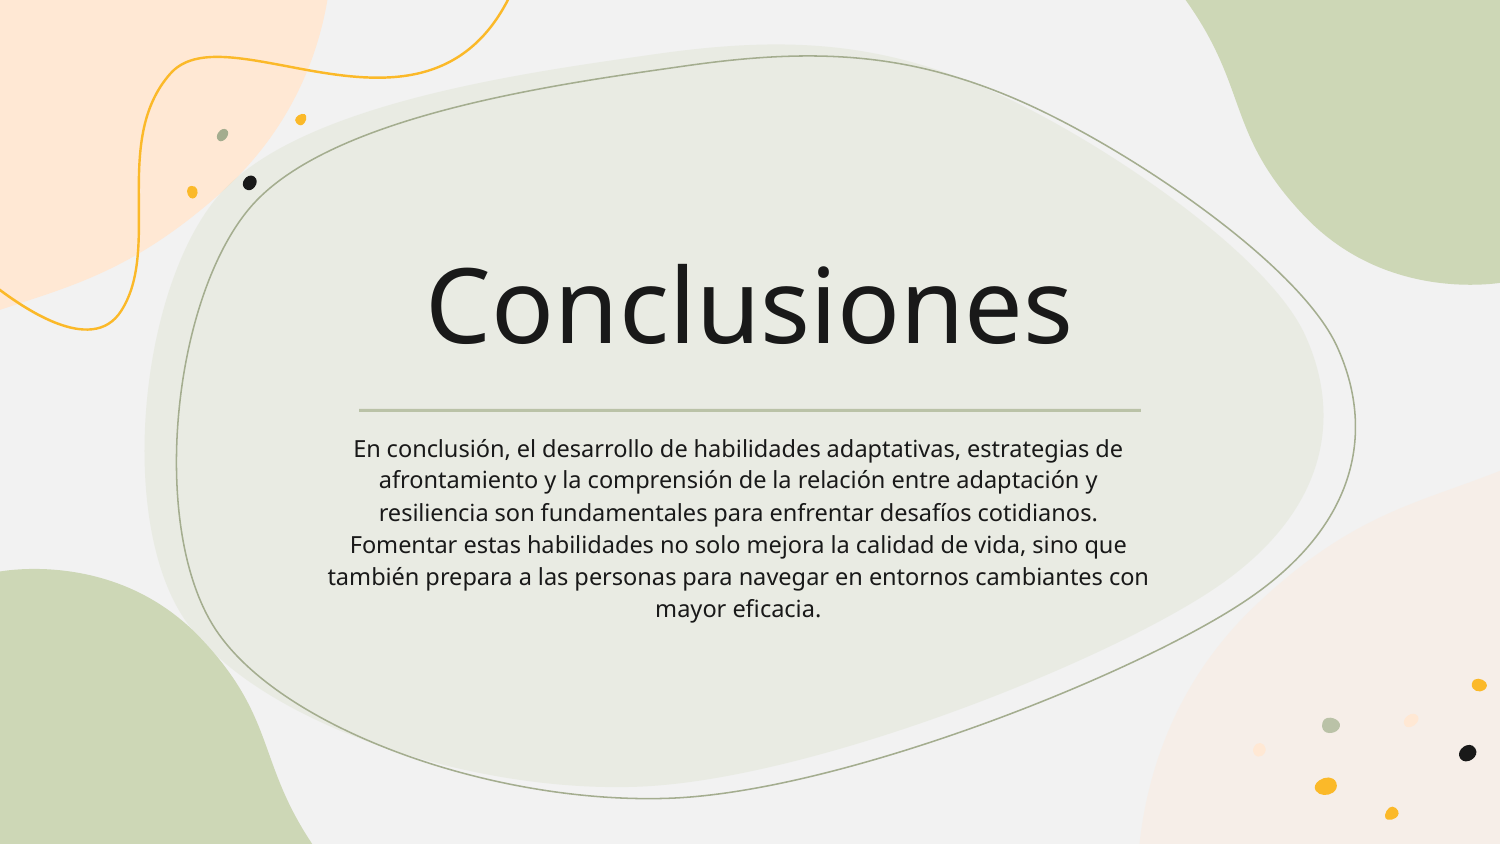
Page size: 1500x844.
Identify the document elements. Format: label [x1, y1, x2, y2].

text_box [142, 43, 1358, 801]
text_box [0, 131, 142, 331]
text_box [182, 109, 311, 202]
text_box [474, 0, 510, 43]
text_box [1247, 673, 1492, 825]
